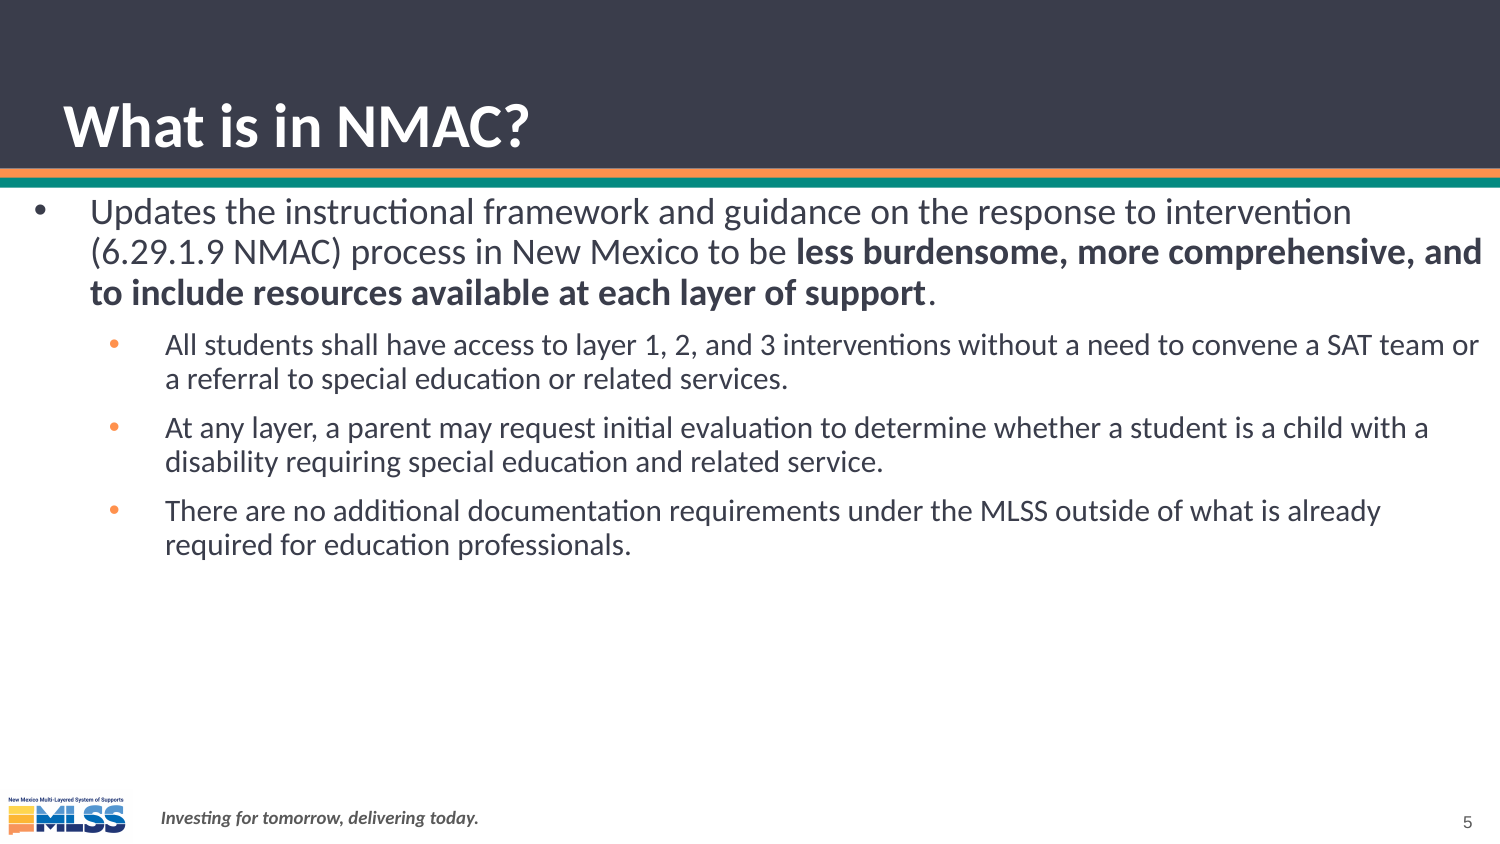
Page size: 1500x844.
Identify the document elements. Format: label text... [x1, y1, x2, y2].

title What is in NMAC? [48, 40, 1230, 169]
picture [0, 789, 133, 843]
list Updates the instructional framework and guidance on the response to intervention (6.29.1.9 NMAC) process in New Mexico to be less burdensome, more comprehensive, and to include resources available at each layer of support. All students shall have access to layer 1, 2, and 3 interventions without a need to convene a SAT team or a referral to special education or related services. At any layer, a parent may request initial evaluation to determine whether a student is a child with a disability requiring special education and related service. There are no additional documentation requirements under the MLSS outside of what is already required for education professionals. [0, 184, 1500, 777]
slide_number ‹#› [1318, 804, 1488, 839]
footer Investing for tomorrow, delivering today. [145, 800, 914, 834]
